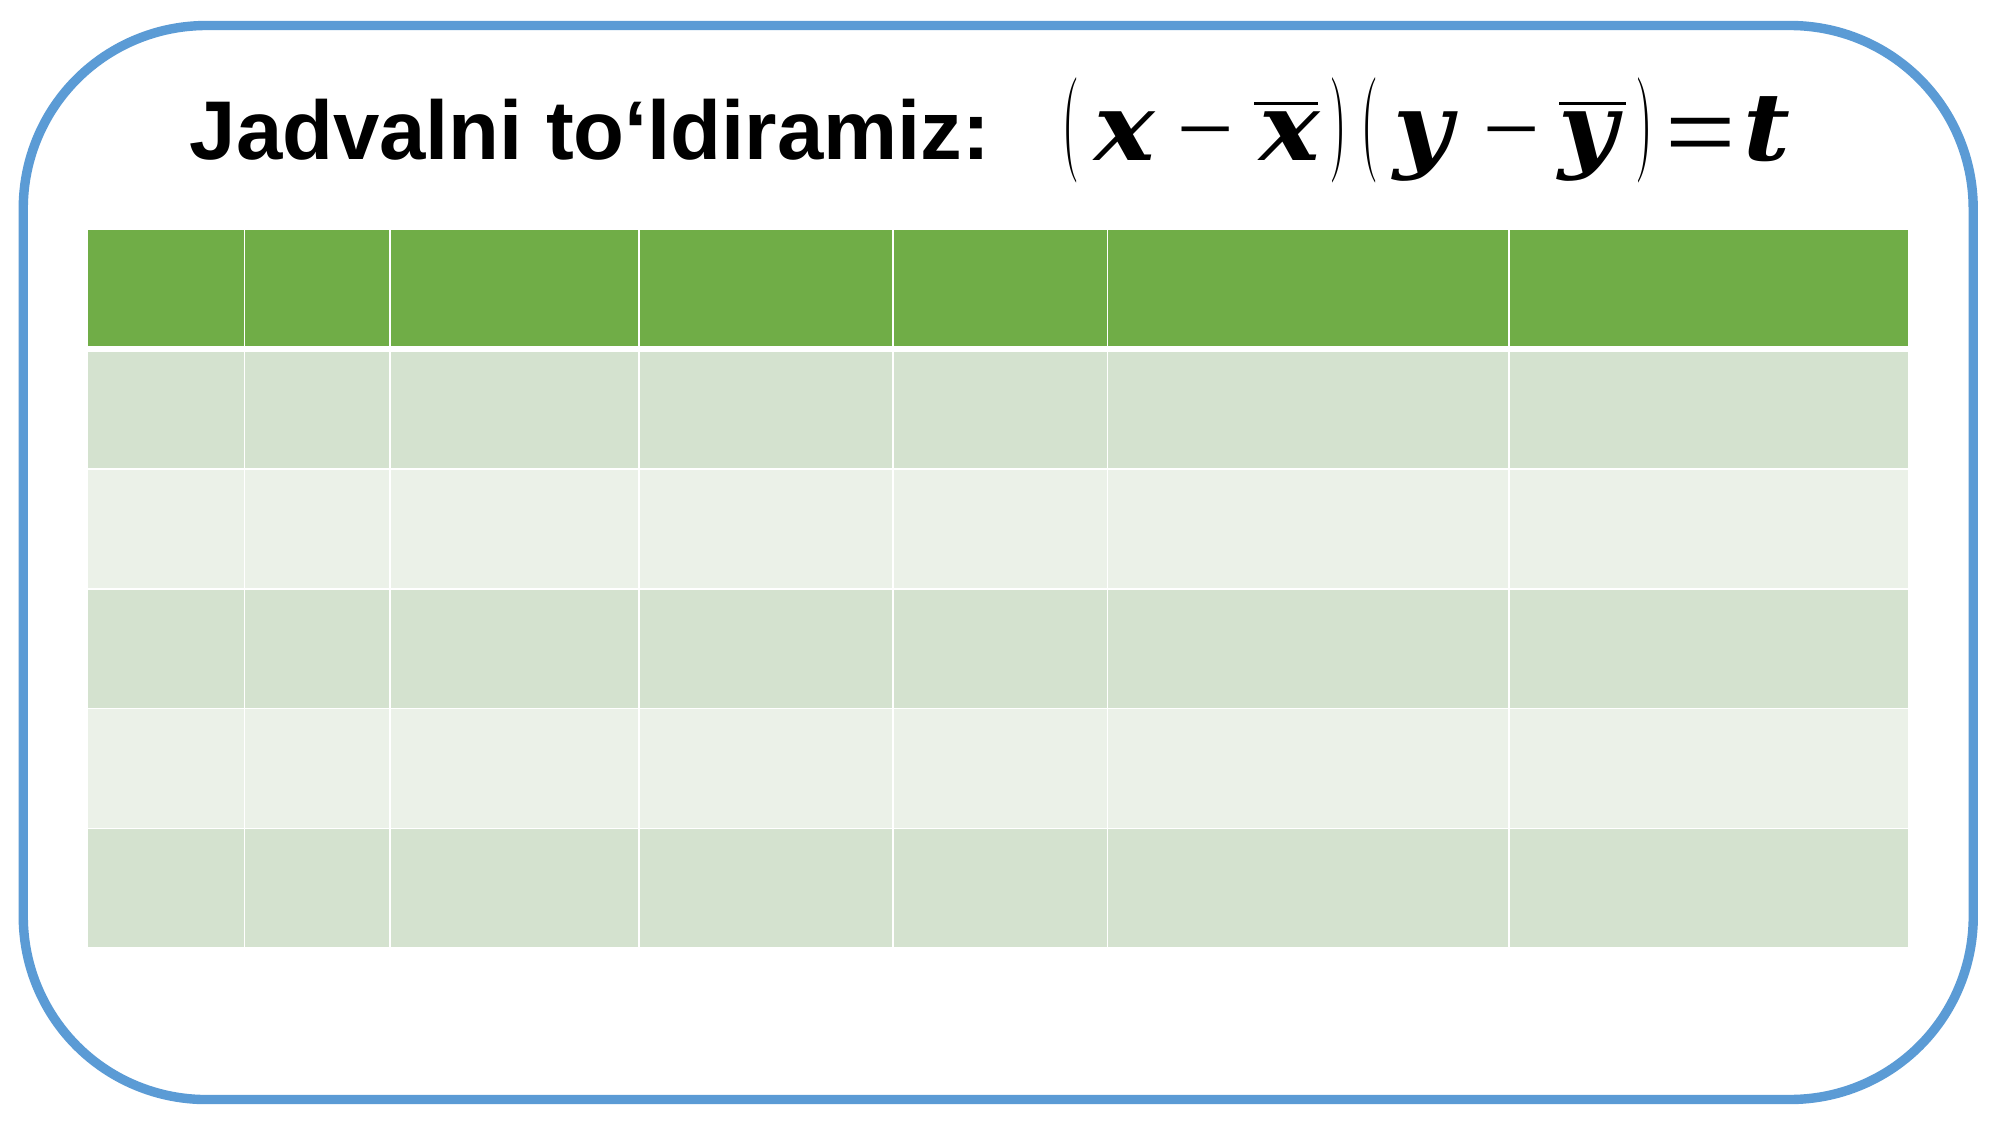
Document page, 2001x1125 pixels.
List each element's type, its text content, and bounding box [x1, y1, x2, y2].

text_box [22, 24, 1975, 1101]
text_box Jadvalni to‘ldiramiz: [175, 69, 1029, 184]
